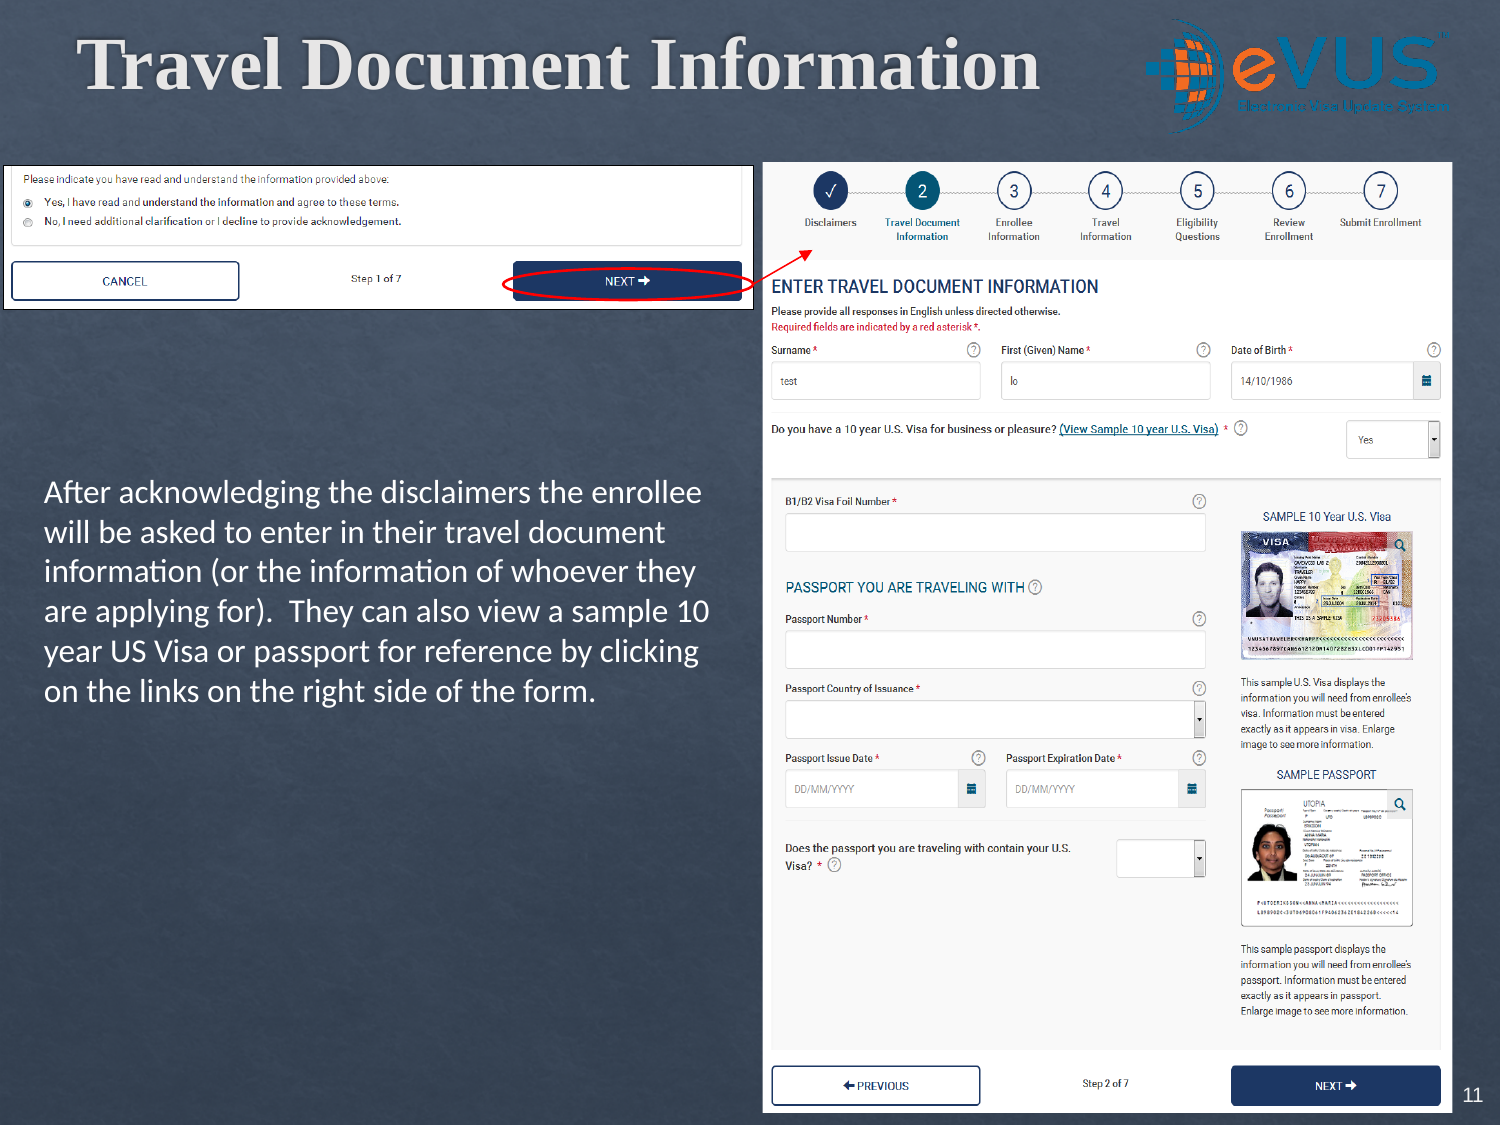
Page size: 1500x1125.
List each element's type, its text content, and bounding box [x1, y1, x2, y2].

slide_number 11 [1446, 1064, 1499, 1125]
title Travel Document Information [26, 3, 1093, 116]
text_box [752, 249, 813, 285]
picture [2, 165, 754, 310]
picture [1140, 7, 1453, 140]
text_box After acknowledging the disclaimers the enrollee will be asked to enter in their travel document information (or the information of whoever they are applying for). They can also view a sample 10 year US Visa or passport for reference by clicking on the links on the right side of the form. [29, 462, 727, 717]
picture [762, 162, 1453, 1113]
